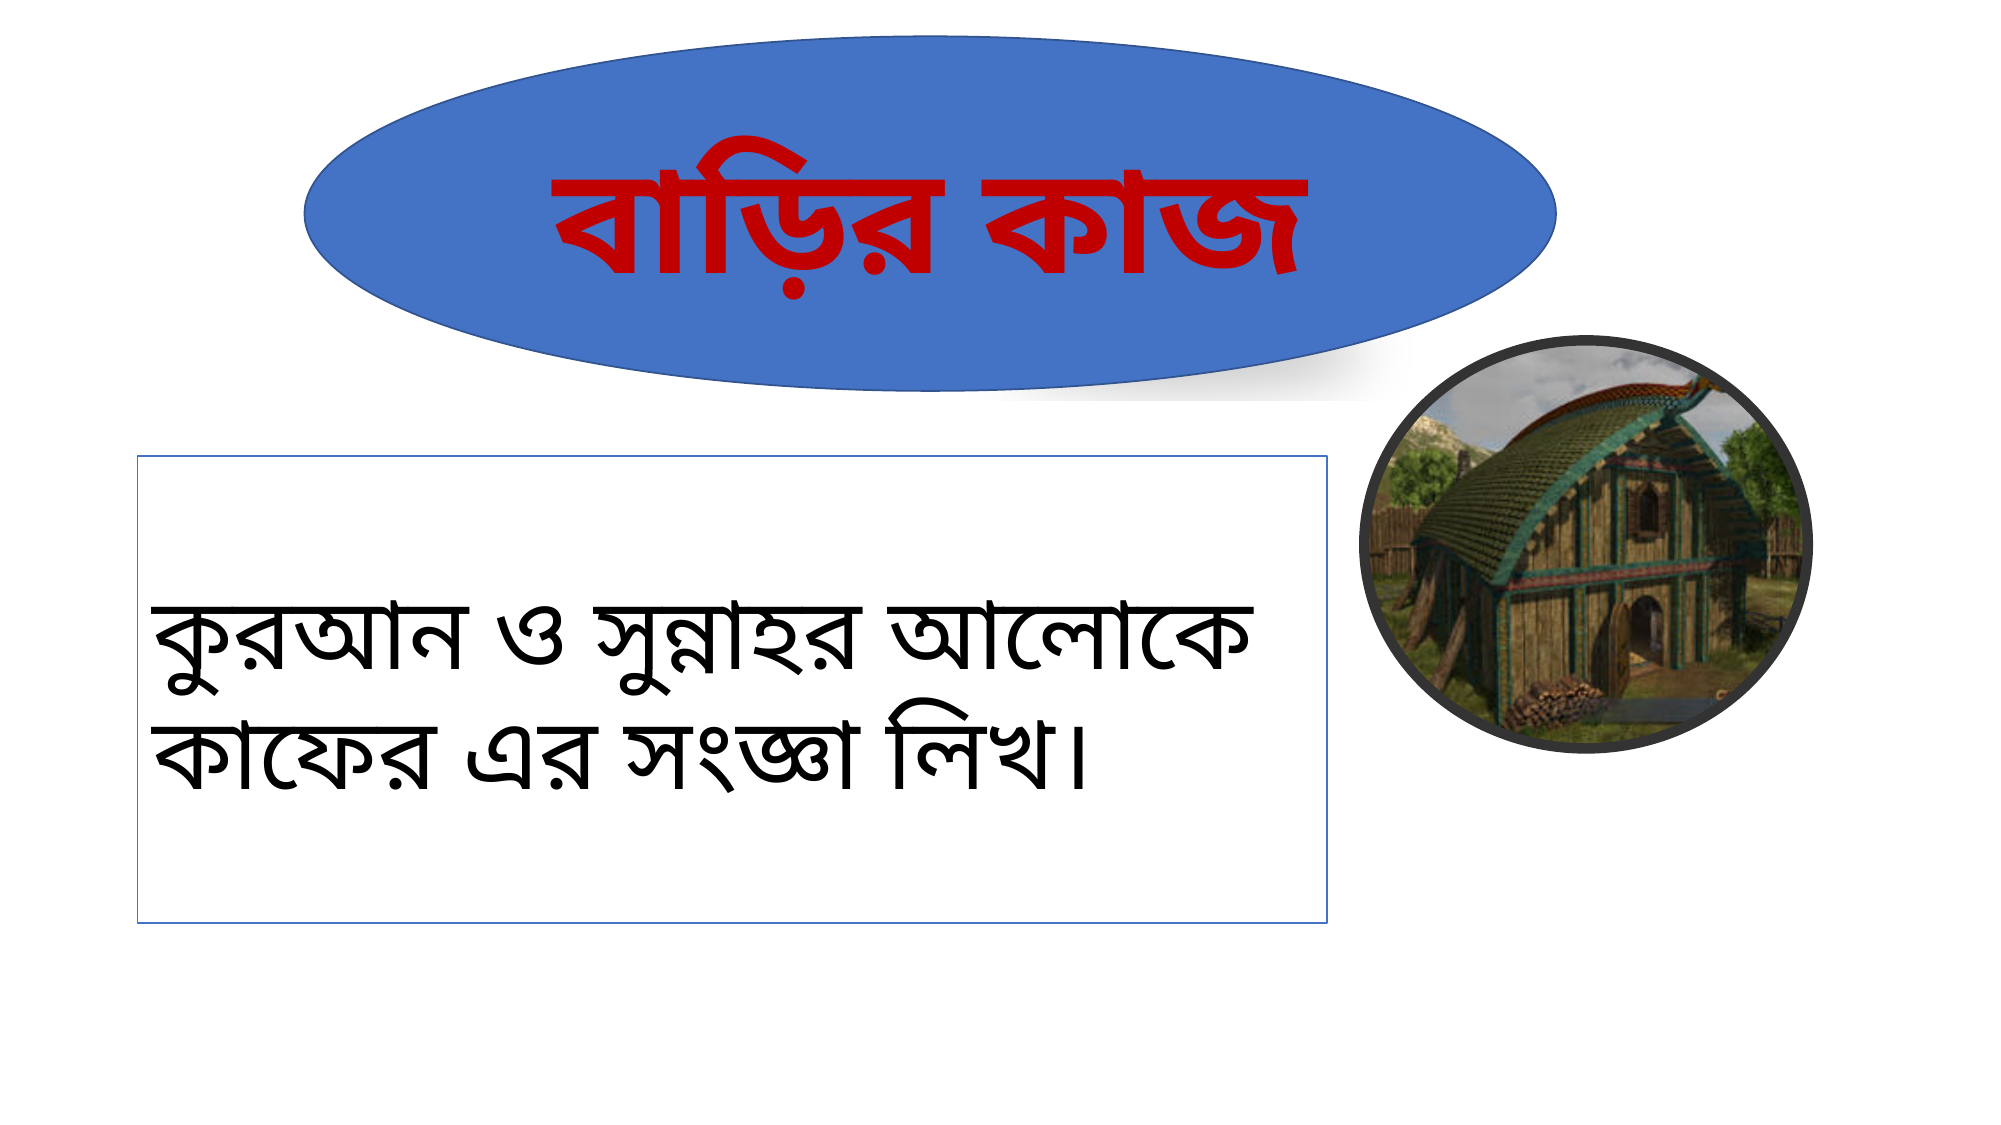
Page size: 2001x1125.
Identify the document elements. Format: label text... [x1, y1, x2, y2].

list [1363, 340, 1809, 749]
text_box বাড়ির কাজ [303, 35, 1557, 392]
text_box কুরআন ও সুন্নাহর আলোকে কাফের এর সংজ্ঞা লিখ। [137, 455, 1328, 924]
